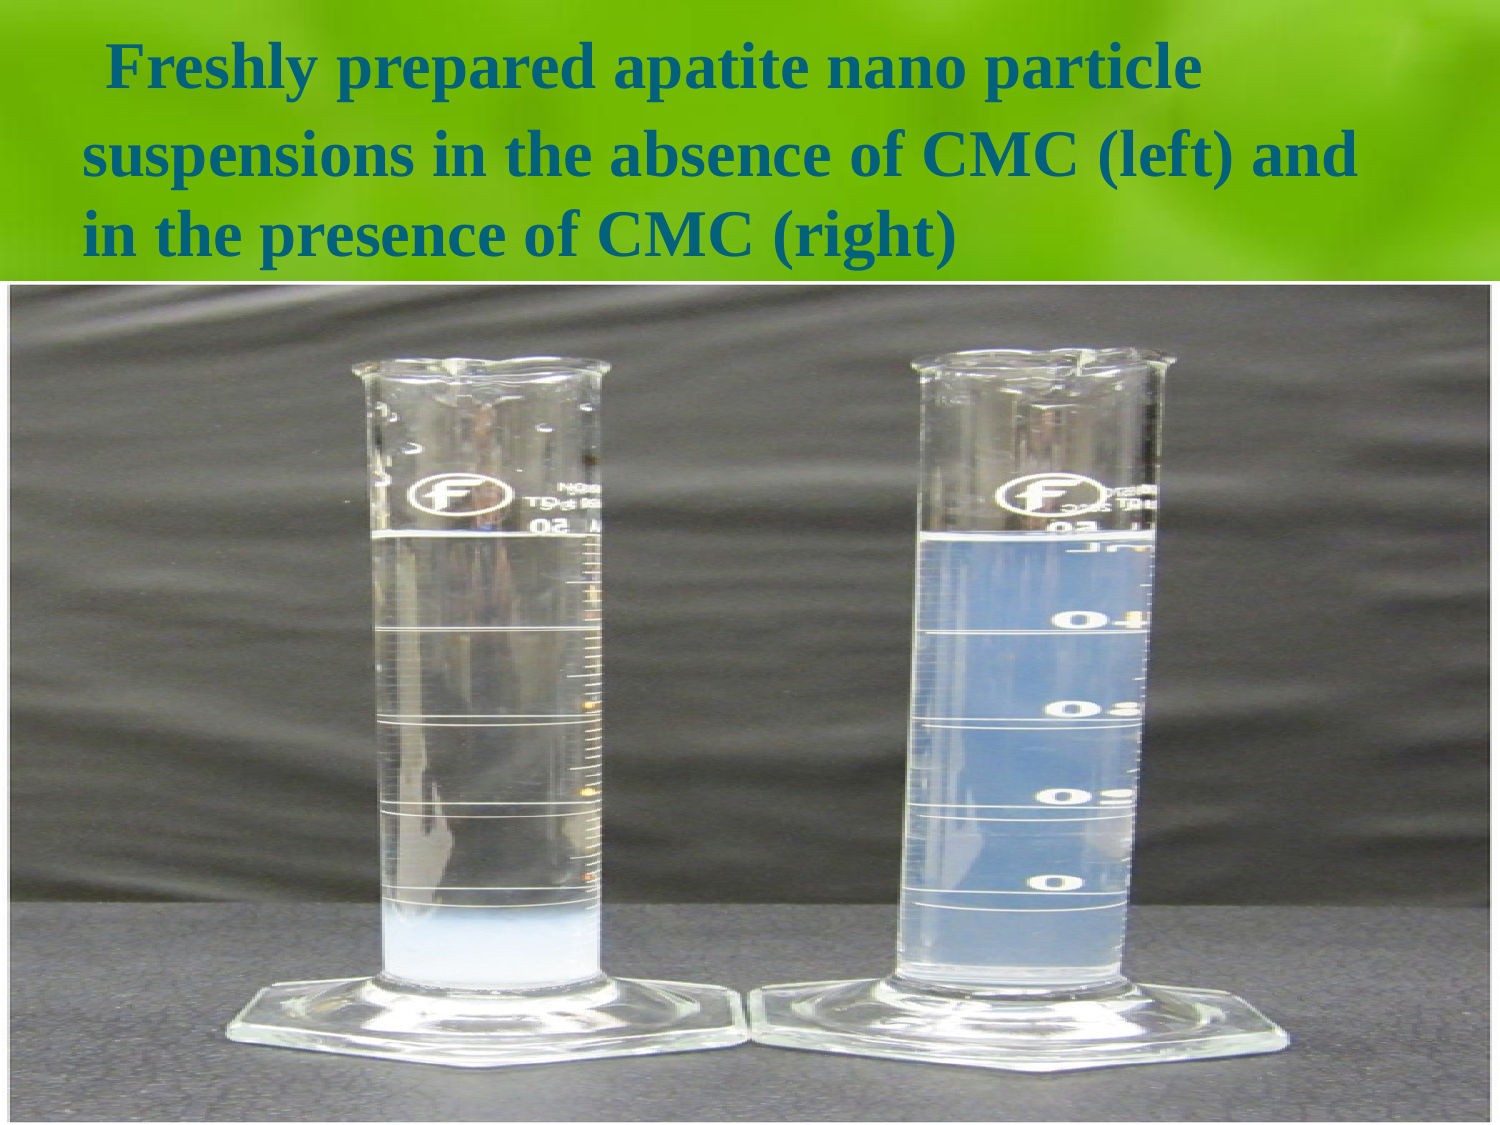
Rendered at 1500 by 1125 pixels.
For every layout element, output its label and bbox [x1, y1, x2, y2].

picture [0, 0, 1500, 280]
list [0, 280, 1500, 1125]
